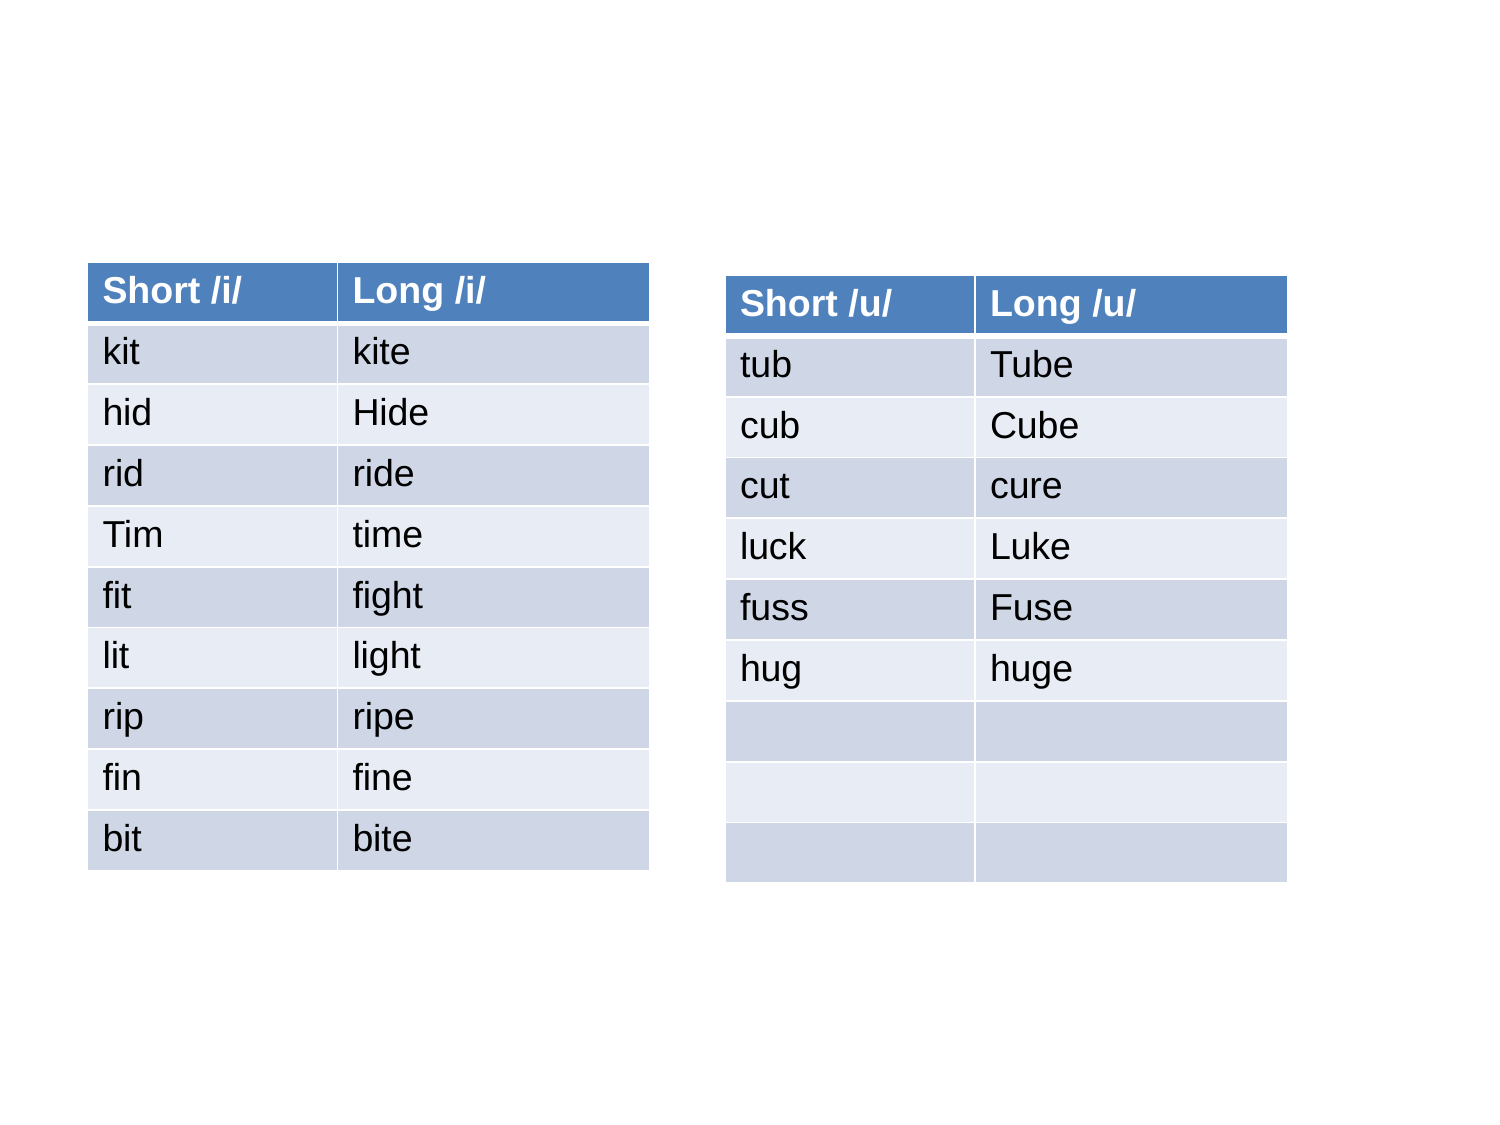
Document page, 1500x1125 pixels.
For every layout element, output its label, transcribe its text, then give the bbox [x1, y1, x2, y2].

table_cell ride [338, 446, 649, 505]
table_cell Tim [88, 507, 337, 566]
table_cell rip [88, 689, 337, 748]
table_cell [726, 702, 974, 761]
table_cell Hide [338, 385, 649, 444]
table_cell Luke [976, 519, 1287, 578]
table_cell Cube [976, 398, 1287, 457]
table_header Short /u/ [726, 276, 974, 333]
table_cell huge [976, 641, 1287, 700]
table_cell bite [338, 811, 649, 870]
table_cell light [338, 628, 649, 687]
table_cell cut [726, 458, 974, 517]
table_cell fine [338, 750, 649, 809]
table_cell ripe [338, 689, 649, 748]
table_cell kit [88, 326, 337, 383]
table_cell rid [88, 446, 337, 505]
table_cell [726, 823, 974, 882]
table_cell kite [338, 326, 649, 383]
table_cell [976, 763, 1287, 822]
table_cell fuss [726, 580, 974, 639]
table_cell fit [88, 568, 337, 627]
table_cell time [338, 507, 649, 566]
table_cell cub [726, 398, 974, 457]
table_header Long /i/ [338, 263, 649, 321]
table_cell luck [726, 519, 974, 578]
table_cell tub [726, 339, 974, 396]
table_cell [976, 702, 1287, 761]
table_cell hid [88, 385, 337, 444]
table_cell [726, 763, 974, 822]
table_cell fight [338, 568, 649, 627]
table_cell Fuse [976, 580, 1287, 639]
table_cell [976, 823, 1287, 882]
table_cell bit [88, 811, 337, 870]
table_header Long /u/ [976, 276, 1287, 333]
table_cell cure [976, 458, 1287, 517]
table_header Short /i/ [88, 263, 337, 321]
table_cell hug [726, 641, 974, 700]
table_cell Tube [976, 339, 1287, 396]
table_cell fin [88, 750, 337, 809]
table_cell lit [88, 628, 337, 687]
